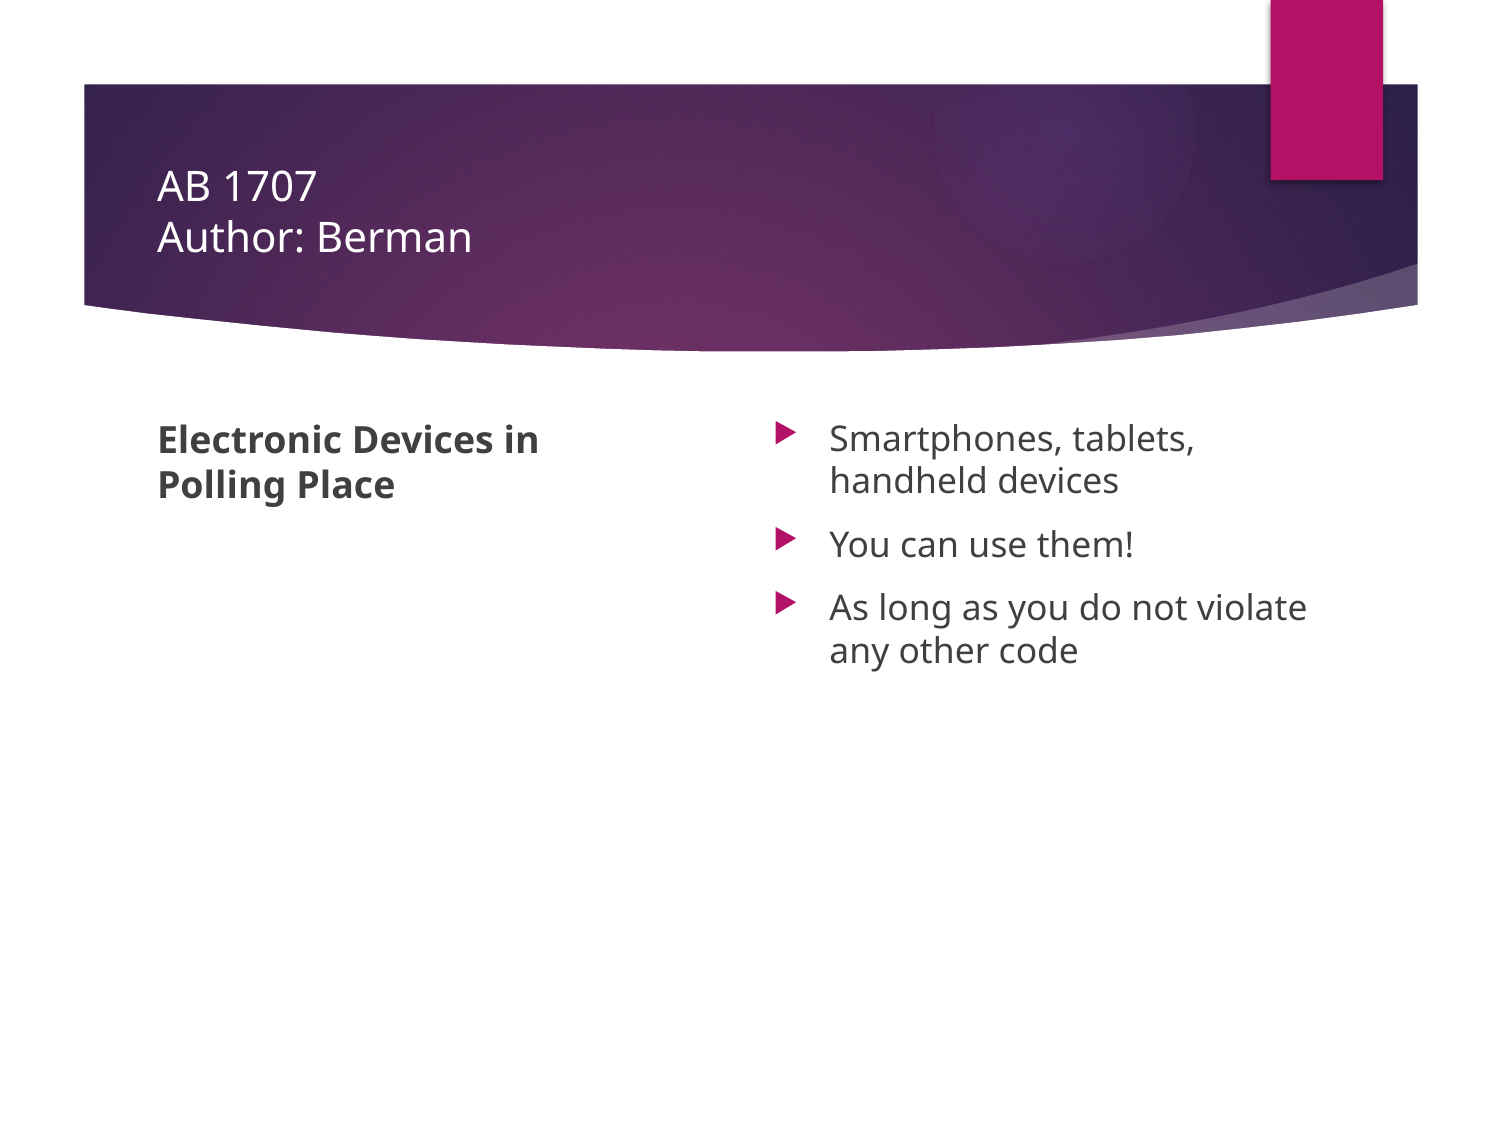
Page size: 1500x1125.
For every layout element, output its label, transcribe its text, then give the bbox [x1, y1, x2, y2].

title AB 1707 Author: Berman [142, 152, 1183, 269]
list Electronic Devices in Polling Place [142, 408, 675, 988]
list Smartphones, tablets, handheld devices You can use them! As long as you do not violate any other code [758, 408, 1358, 988]
